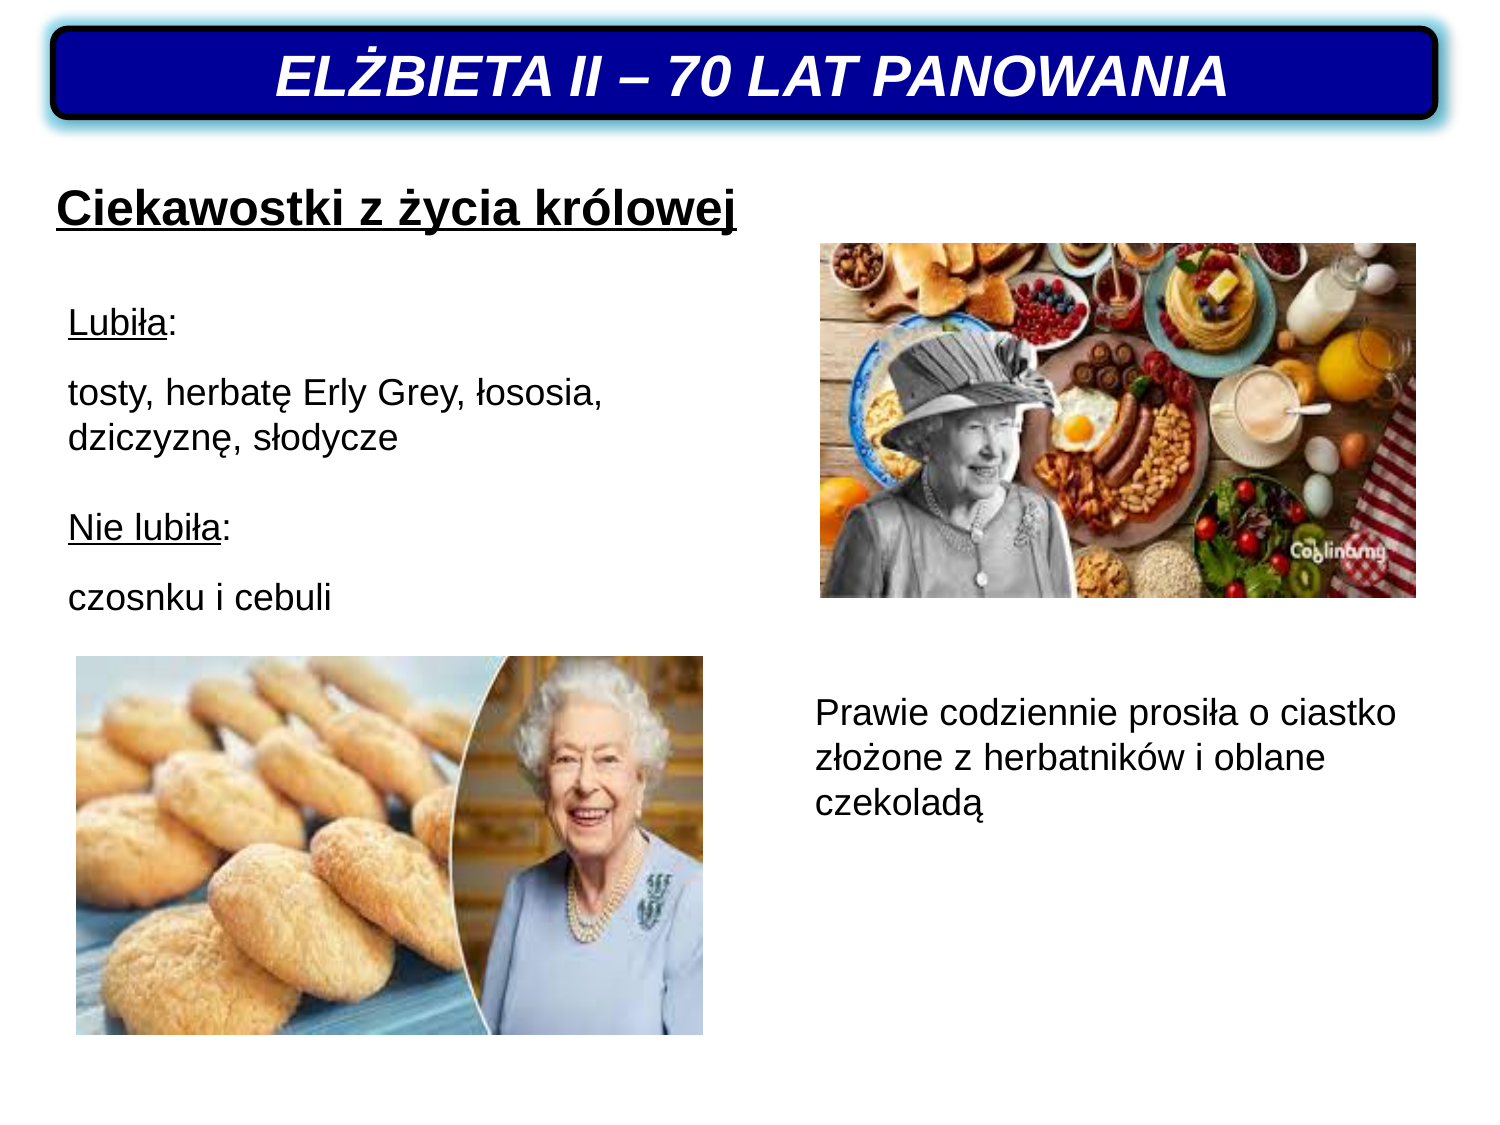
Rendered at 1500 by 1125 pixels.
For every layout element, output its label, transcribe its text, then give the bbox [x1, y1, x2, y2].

text_box Ciekawostki z życia królowej [41, 167, 882, 243]
picture [820, 243, 1416, 599]
text_box ELŻBIETA II – 70 LAT PANOWANIA [52, 27, 1436, 118]
text_box Prawie codziennie prosiła o ciastko złożone z herbatników i oblane czekoladą [800, 680, 1416, 831]
picture [76, 656, 703, 1036]
text_box Lubiła: tosty, herbatę Erly Grey, łososia, dziczyznę, słodycze Nie lubiła: czosnku i cebuli [53, 290, 632, 671]
